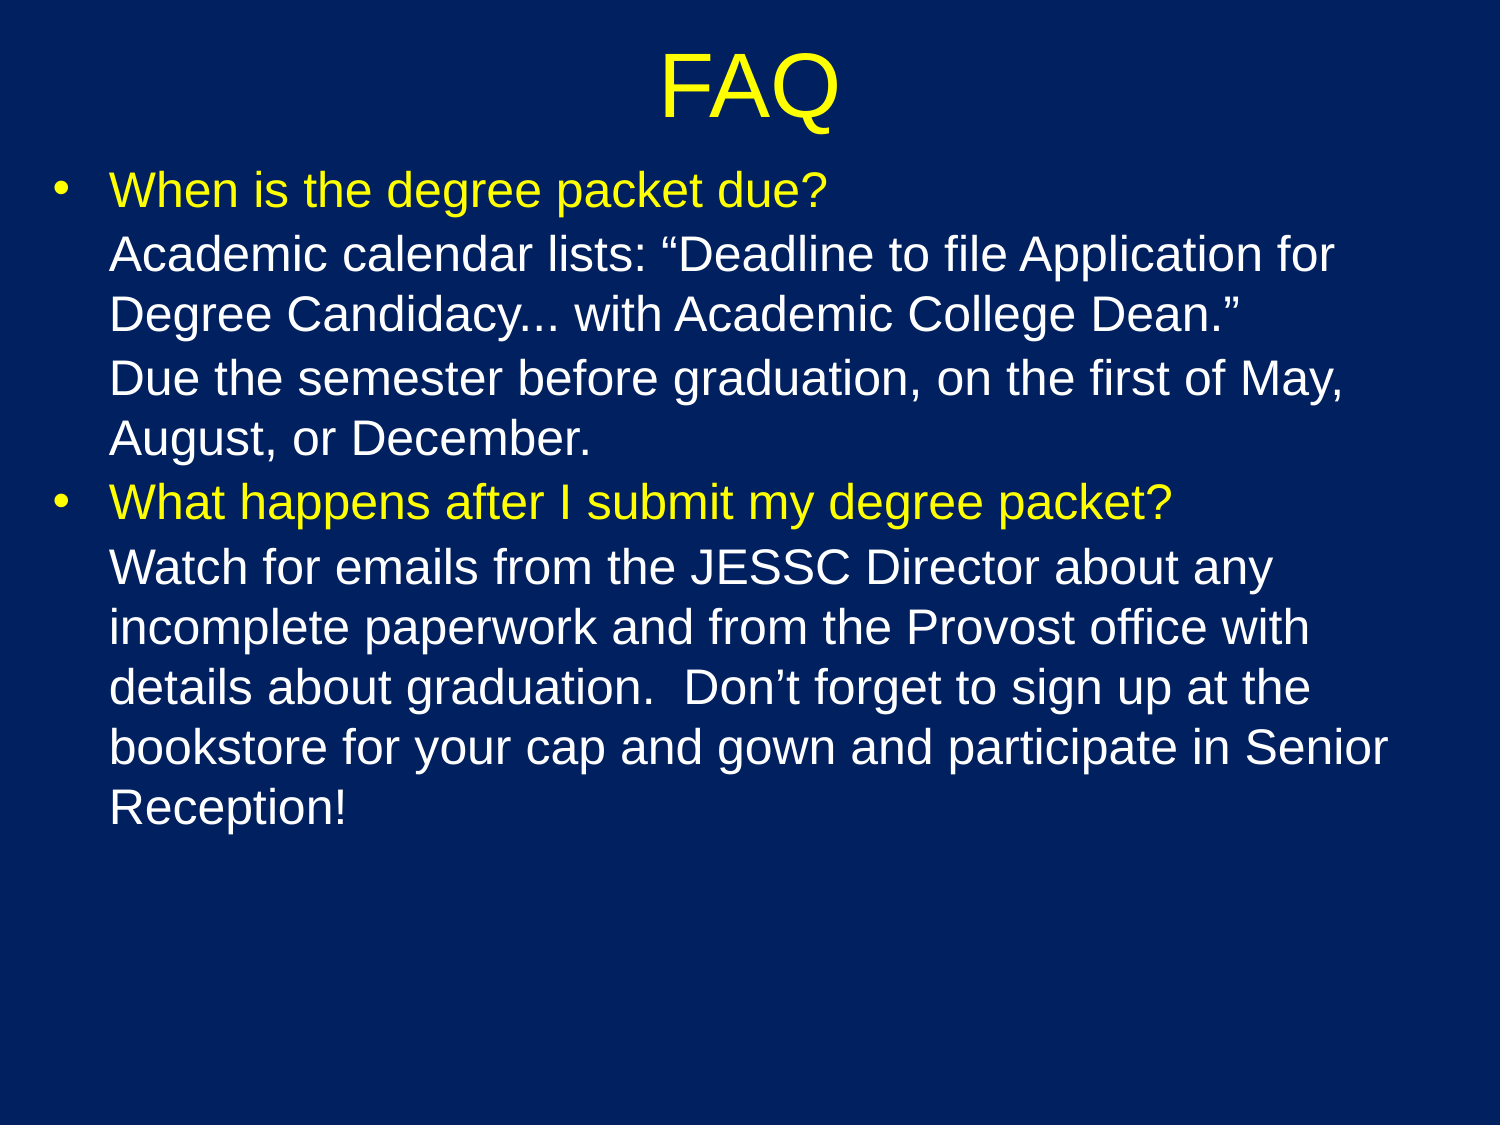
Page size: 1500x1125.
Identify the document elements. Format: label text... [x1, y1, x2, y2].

title FAQ [75, 12, 1425, 149]
list When is the degree packet due? Academic calendar lists: “Deadline to file Application for Degree Candidacy... with Academic College Dean.” Due the semester before graduation, on the first of May, August, or December. What happens after I submit my degree packet? Watch for emails from the JESSC Director about any incomplete paperwork and from the Provost office with details about graduation. Don’t forget to sign up at the bookstore for your cap and gown and participate in Senior Reception! [37, 149, 1475, 1088]
